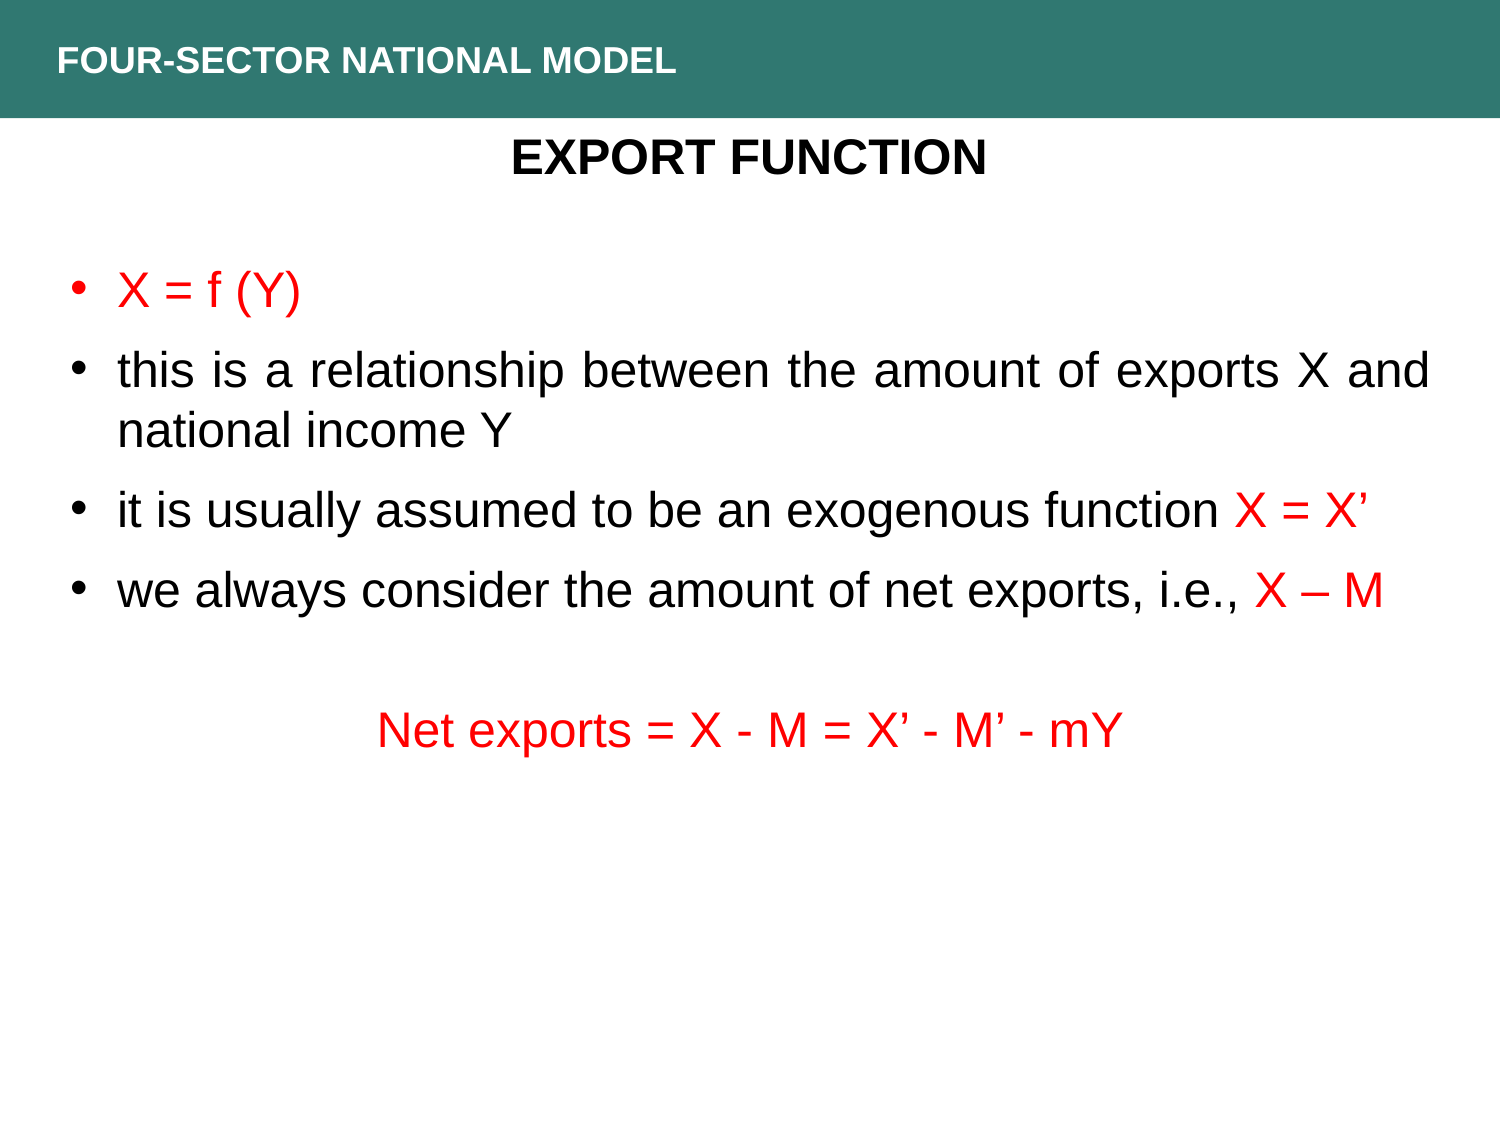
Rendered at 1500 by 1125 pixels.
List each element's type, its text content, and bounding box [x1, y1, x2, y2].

text_box X = f (Y) this is a relationship between the amount of exports X and national income Y it is usually assumed to be an exogenous function X = X’ we always consider the amount of net exports, i.e., X – M Net exports = X - M = X’ - M’ - mY [55, 249, 1446, 815]
text_box EXPORT FUNCTION [55, 117, 1444, 193]
text_box FOUR-SECTOR NATIONAL MODEL [0, 0, 1500, 120]
